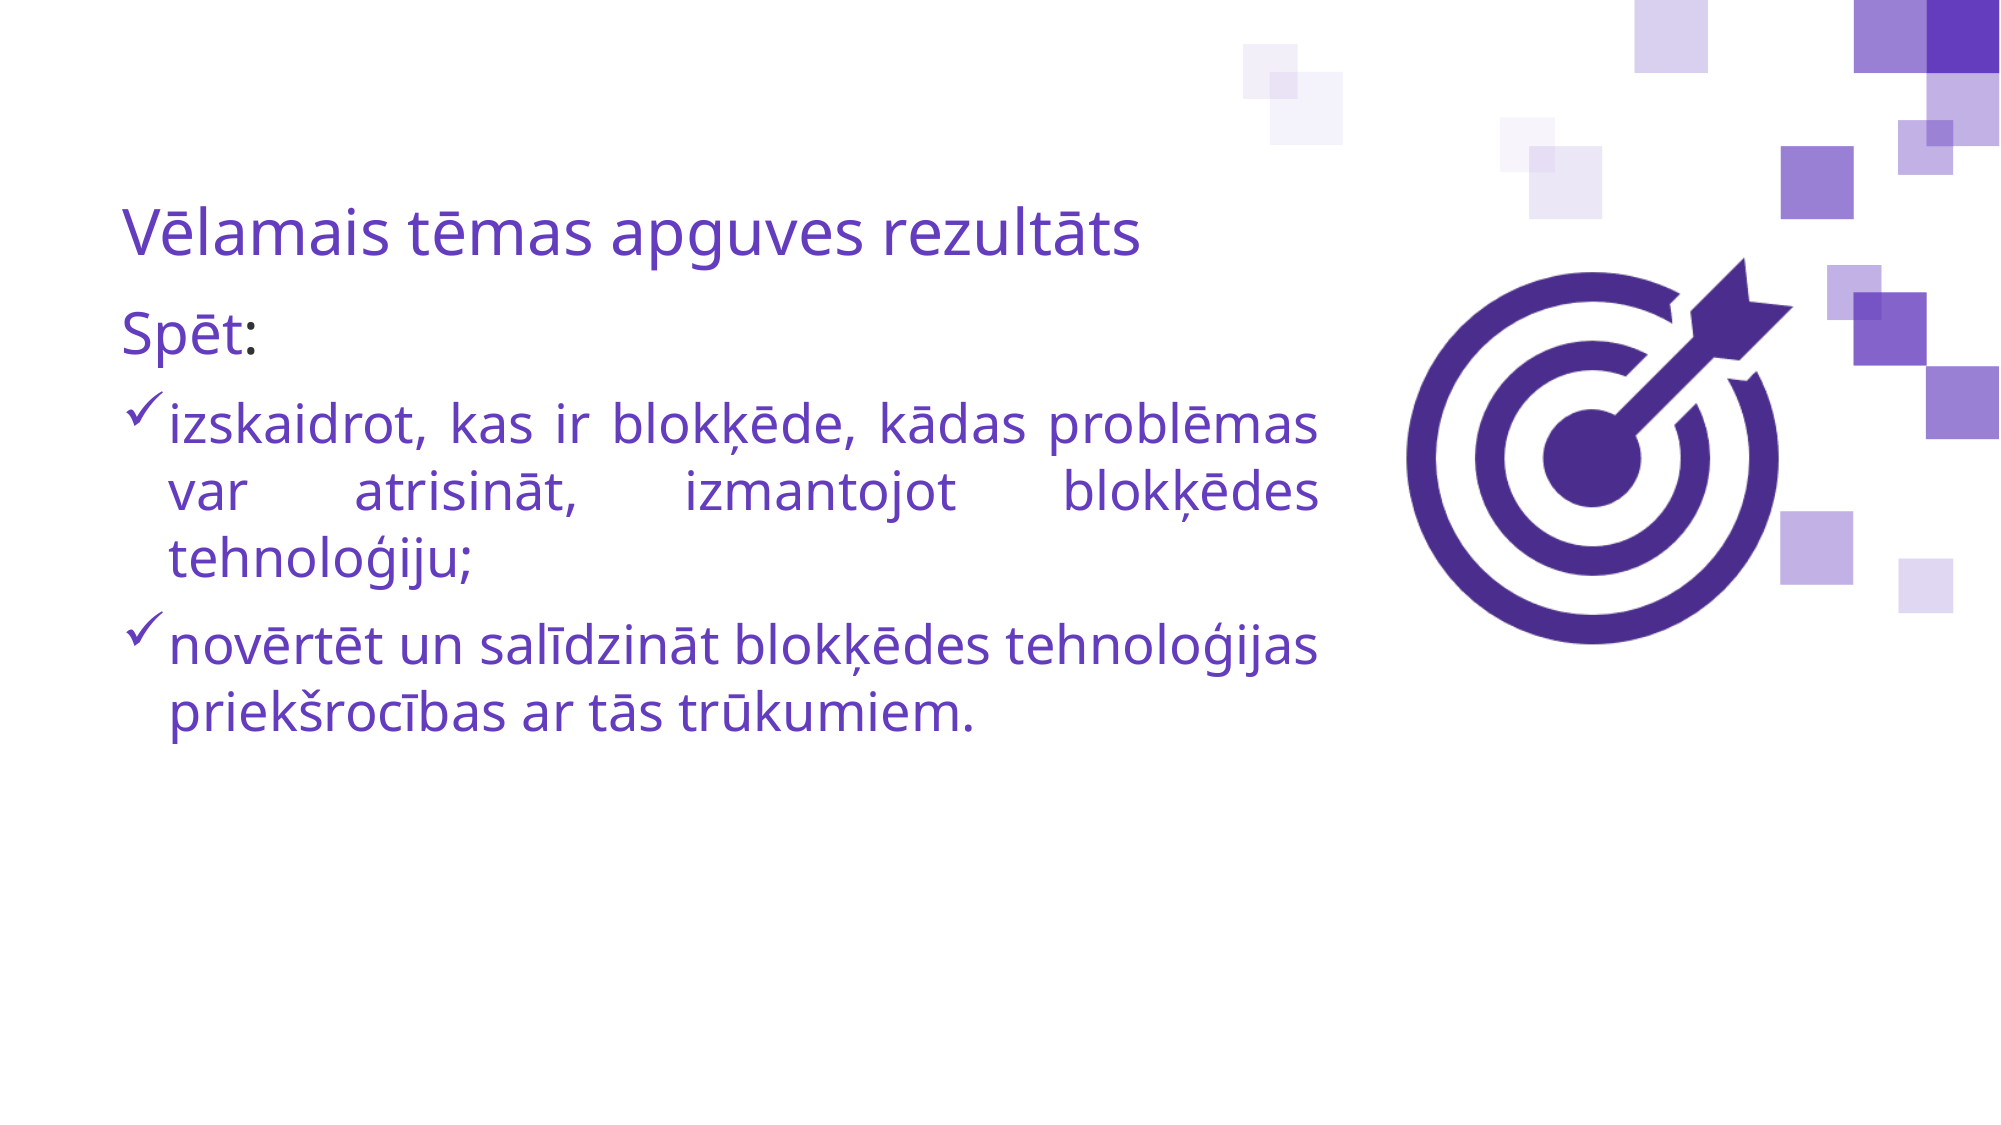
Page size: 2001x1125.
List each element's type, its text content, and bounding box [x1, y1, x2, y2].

picture [1219, 0, 2000, 686]
list izskaidrot, kas ir blokķēde, kādas problēmas var atrisināt, izmantojot blokķēdes tehnoloģiju; novērtēt un salīdzināt blokķēdes tehnoloģijas priekšrocības ar tās trūkumiem. [107, 383, 1337, 940]
list Vēlamais tēmas apguves rezultāts [107, 185, 1465, 281]
text_box Spēt: [107, 289, 532, 374]
